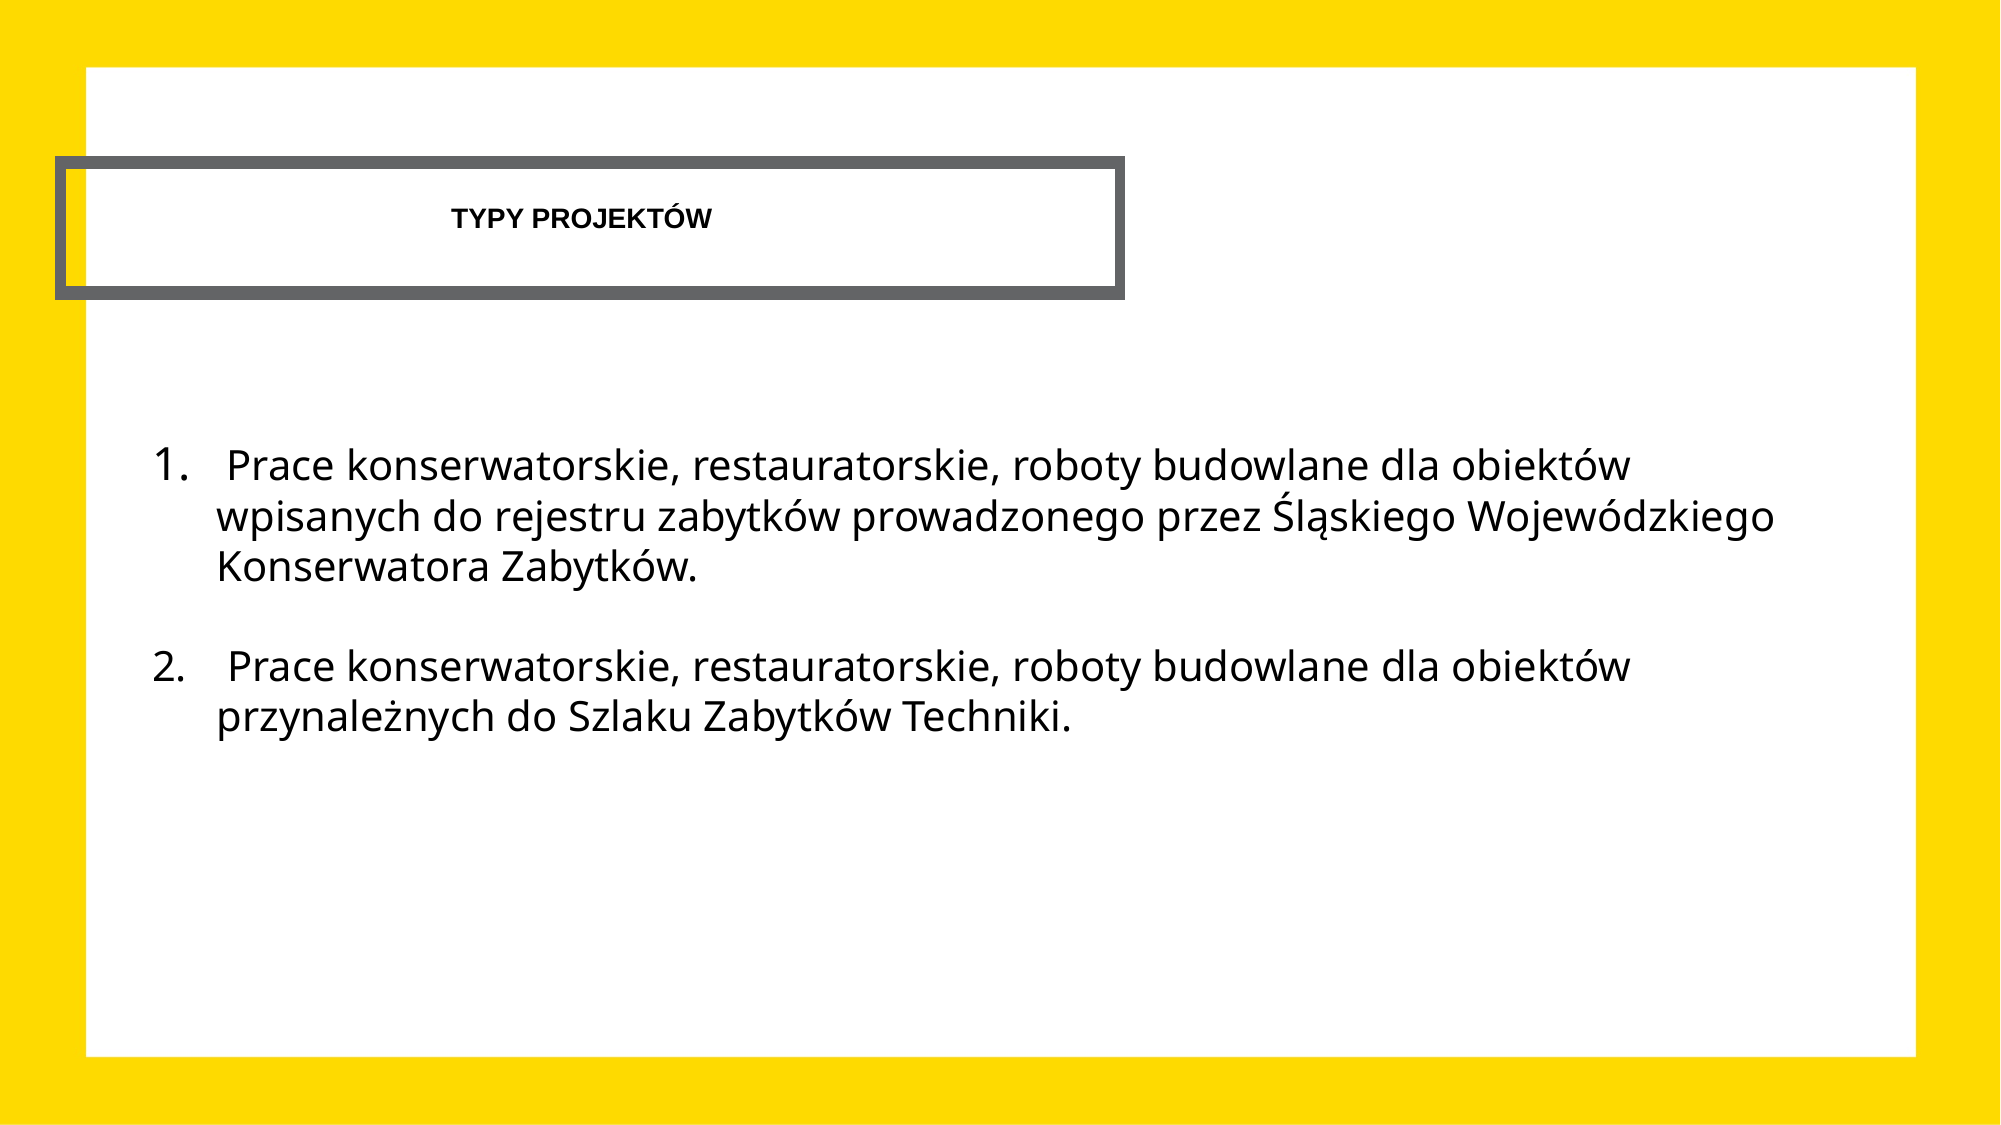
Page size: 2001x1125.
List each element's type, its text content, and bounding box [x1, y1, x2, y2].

picture [0, 0, 2001, 1125]
text_box [123, 237, 1849, 1039]
text_box 1. Prace konserwatorskie, restauratorskie, roboty budowlane dla obiektów wpisanych do rejestru zabytków prowadzonego przez Śląskiego Wojewódzkiego Konserwatora Zabytków. Prace konserwatorskie, restauratorskie, roboty budowlane dla obiektów przynależnych do Szlaku Zabytków Techniki. [137, 426, 1828, 747]
